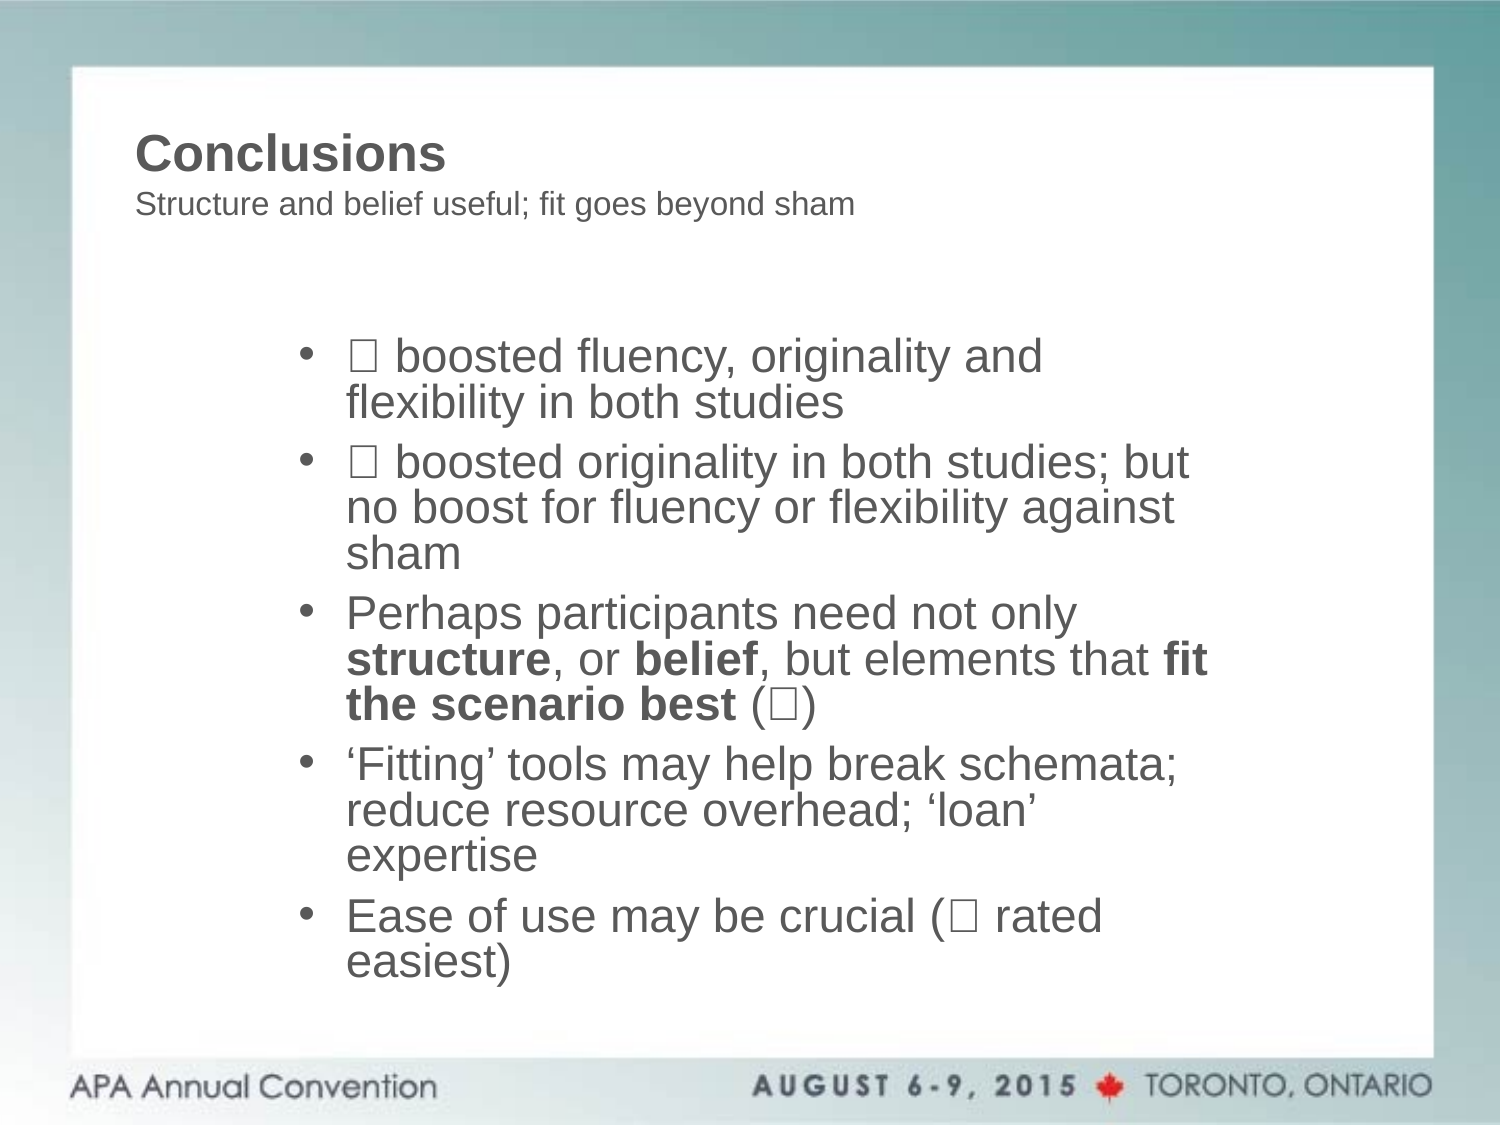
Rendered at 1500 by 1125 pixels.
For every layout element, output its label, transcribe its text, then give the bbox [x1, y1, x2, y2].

text_box 👤 boosted fluency, originality and flexibility in both studies 🎩 boosted originality in both studies; but no boost for fluency or flexibility against sham Perhaps participants need not only structure, or belief, but elements that fit the scenario best (👤) ‘Fitting’ tools may help break schemata; reduce resource overhead; ‘loan’ expertise Ease of use may be crucial (👤 rated easiest) [298, 336, 1211, 988]
text_box Conclusions Structure and belief useful; fit goes beyond sham [127, 112, 878, 230]
picture [0, 0, 1500, 1125]
